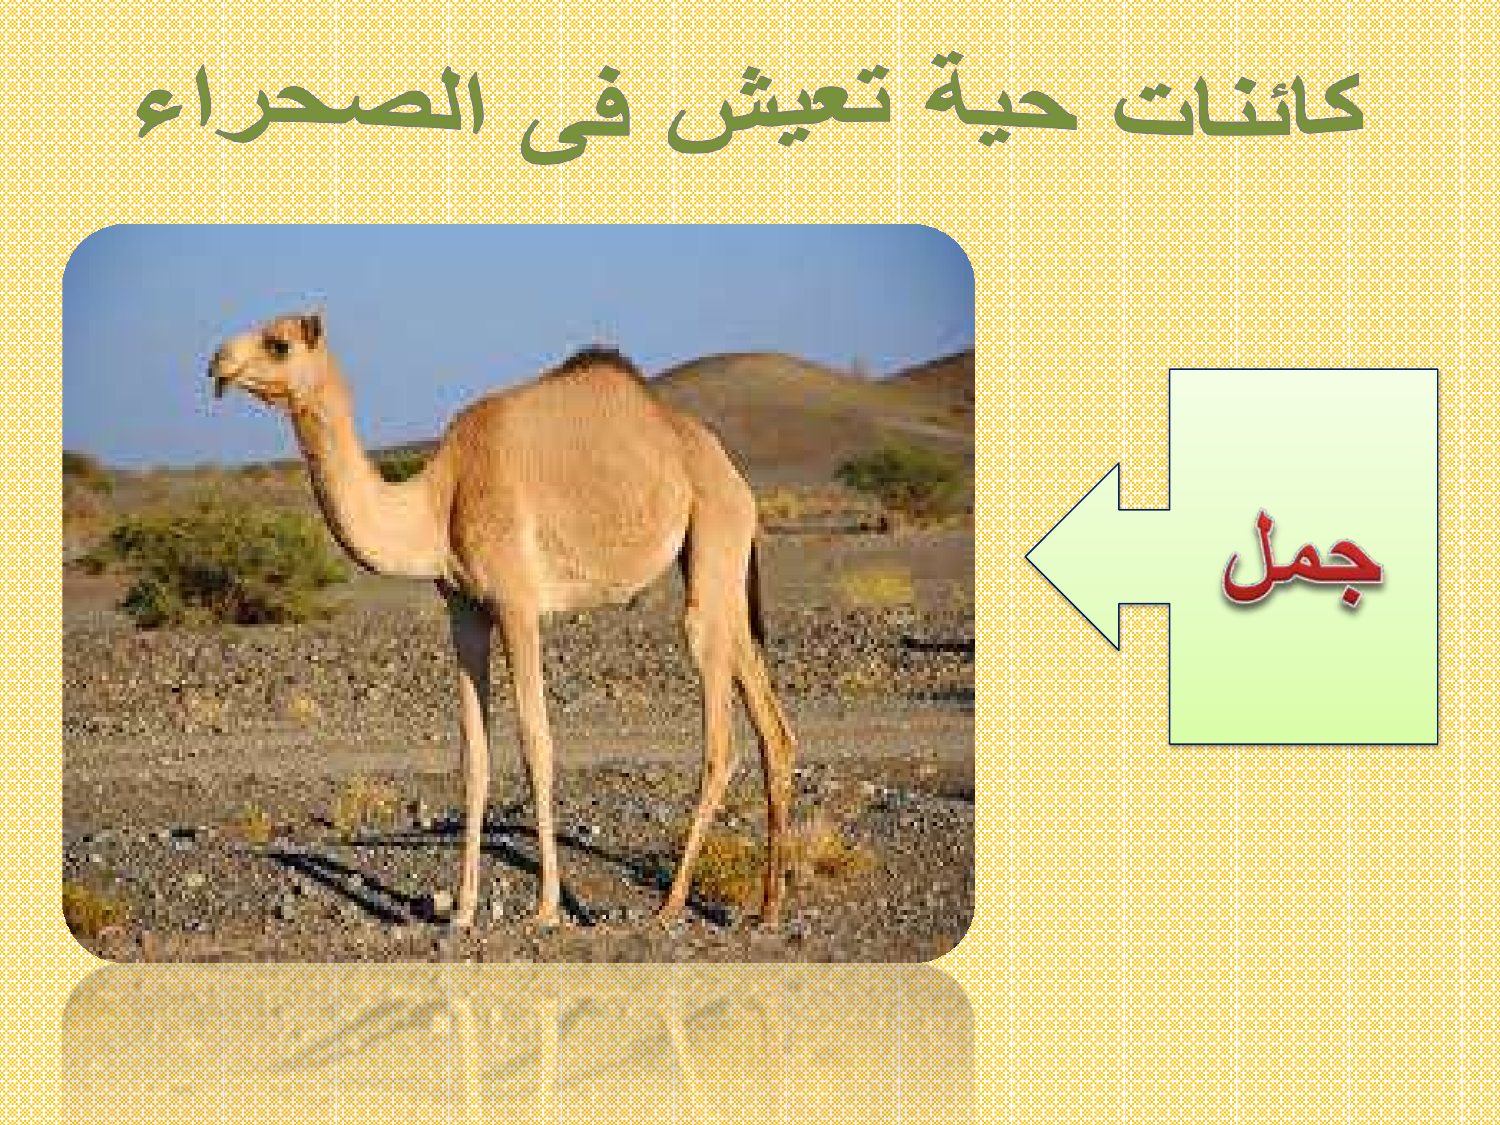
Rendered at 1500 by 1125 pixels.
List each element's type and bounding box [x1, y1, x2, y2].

text_box [59, 960, 978, 1125]
text_box [1025, 369, 1438, 745]
text_box [1211, 503, 1395, 627]
text_box [1025, 558, 1169, 745]
text_box [1016, 364, 1446, 756]
text_box [136, 51, 1364, 165]
text_box [0, 0, 1500, 1125]
text_box [62, 224, 975, 963]
text_box [1025, 369, 1169, 555]
